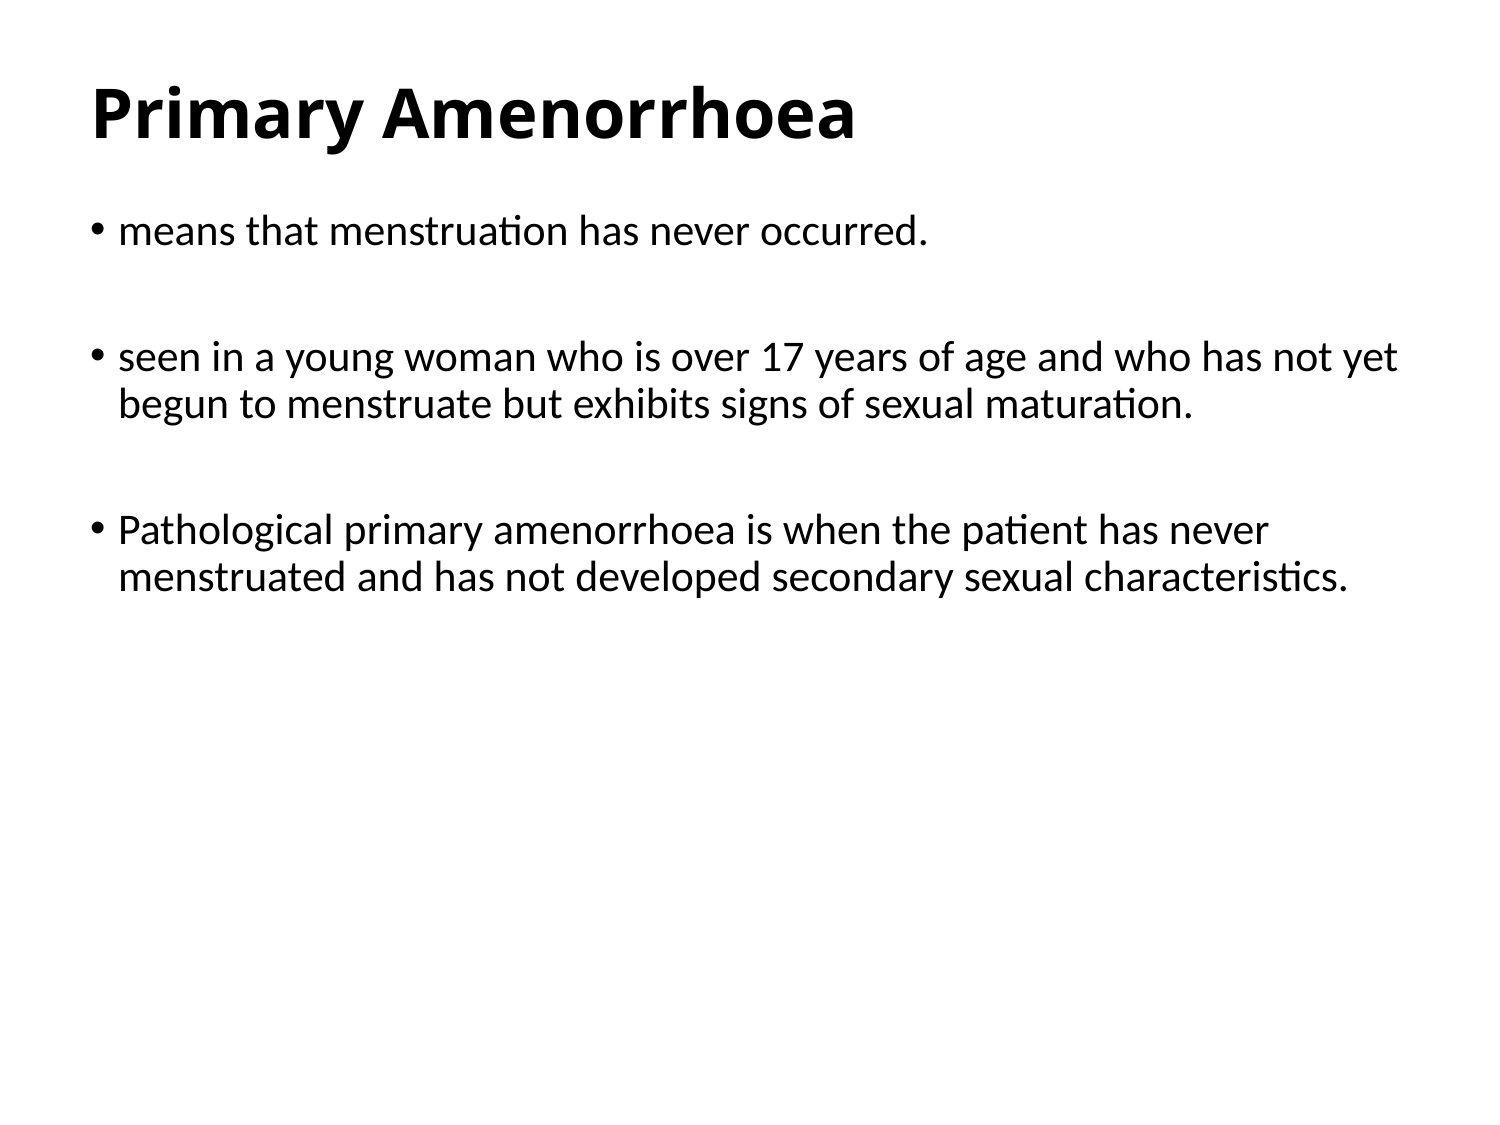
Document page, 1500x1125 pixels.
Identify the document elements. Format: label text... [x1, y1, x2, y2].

list means that menstruation has never occurred. seen in a young woman who is over 17 years of age and who has not yet begun to menstruate but exhibits signs of sexual maturation. Pathological primary amenorrhoea is when the patient has never menstruated and has not developed secondary sexual characteristics. [75, 200, 1425, 1125]
title Primary Amenorrhoea [75, 45, 1425, 188]
